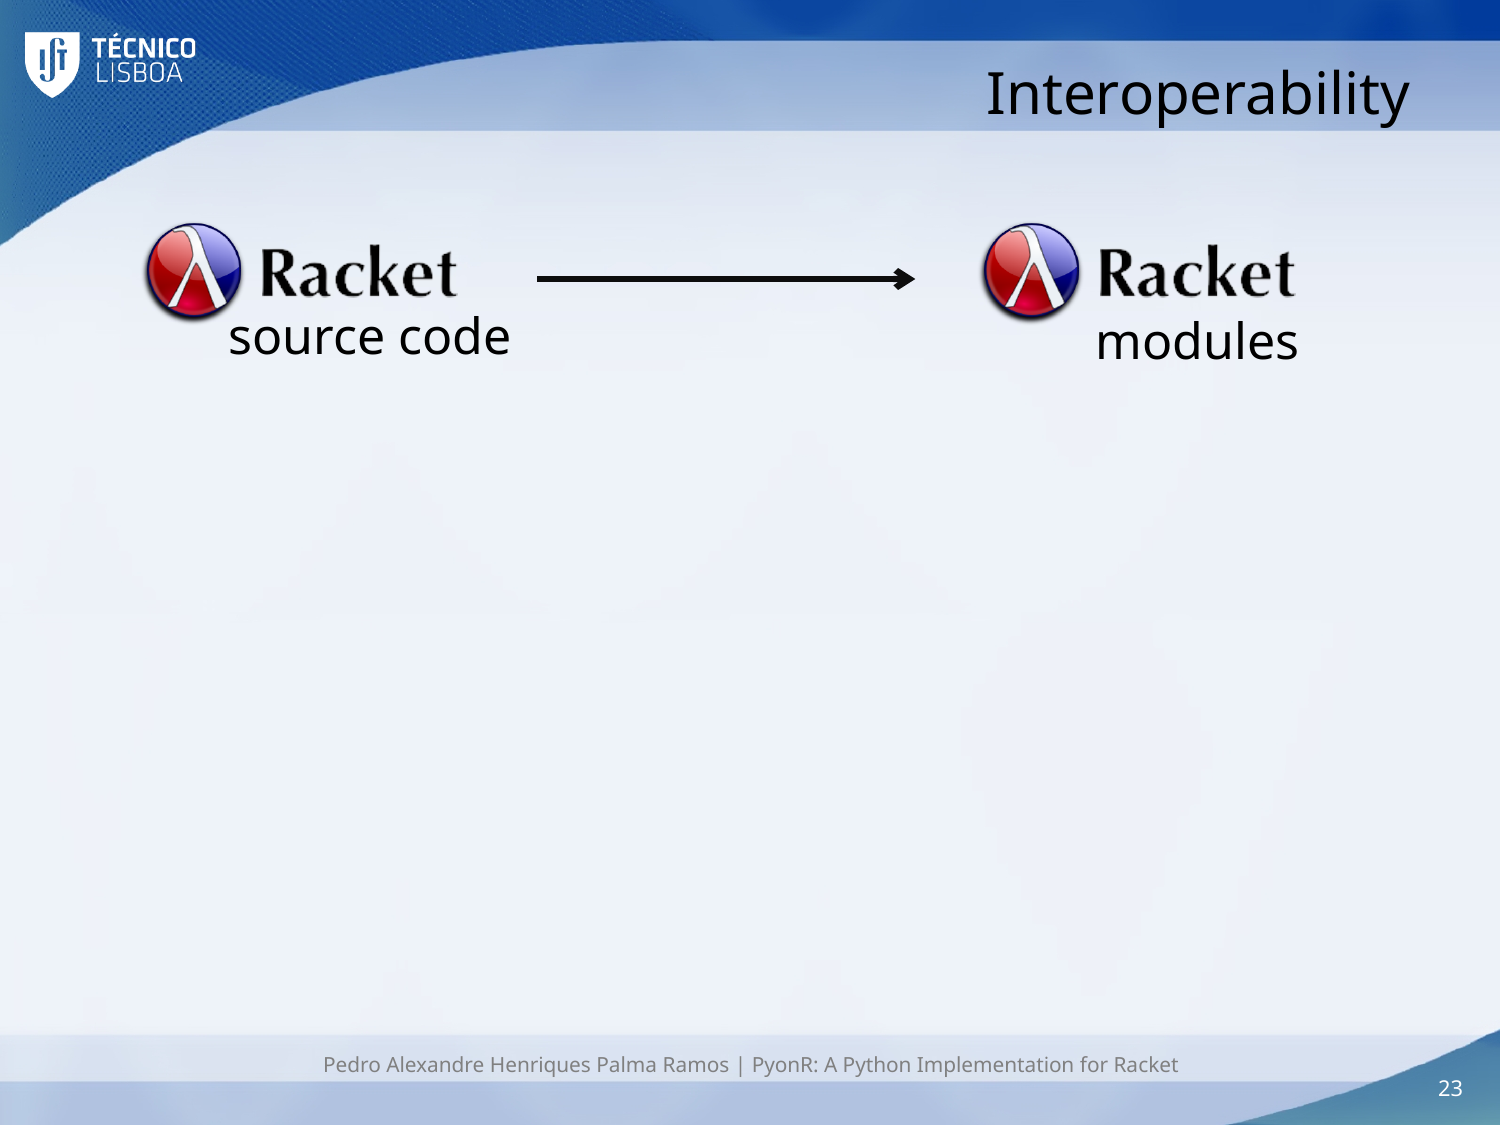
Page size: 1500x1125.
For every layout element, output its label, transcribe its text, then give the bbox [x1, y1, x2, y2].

text_box modules [1080, 301, 1315, 377]
title Interoperability [383, 30, 1425, 152]
slide_number 23 [1128, 1059, 1478, 1119]
text_box source code [213, 297, 528, 373]
picture [0, 0, 1500, 1125]
text_box Pedro Alexandre Henriques Palma Ramos | PyonR: A Python Implementation for Racket [147, 1033, 1355, 1094]
